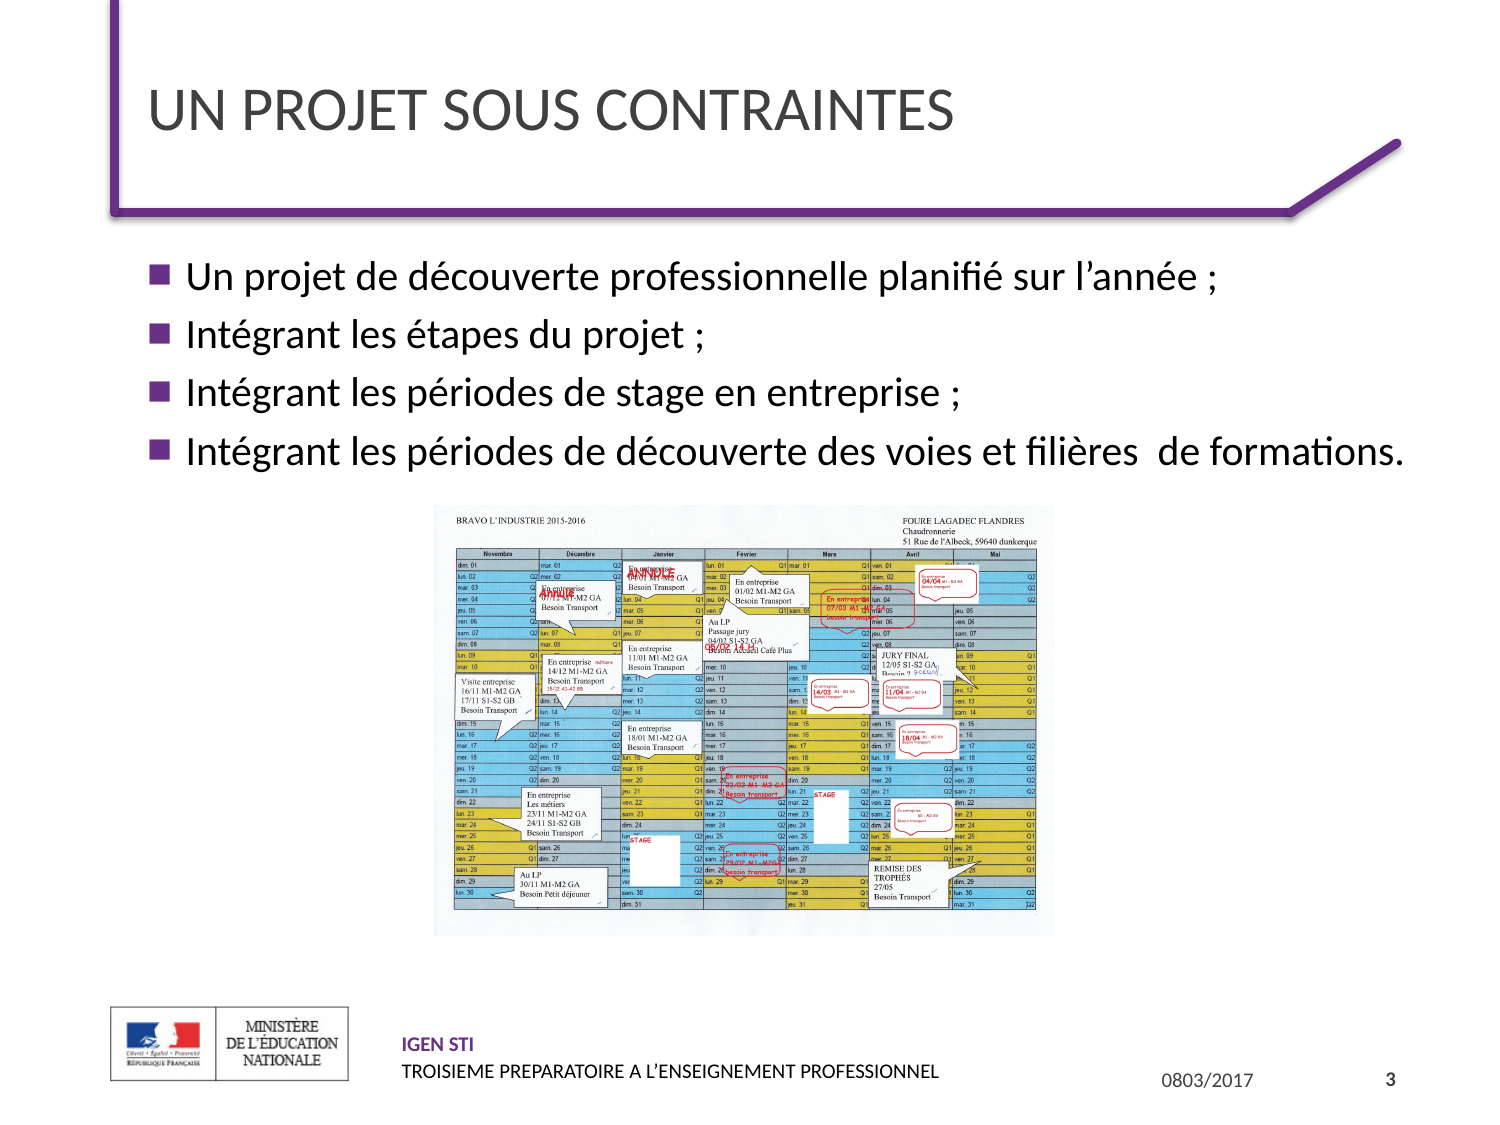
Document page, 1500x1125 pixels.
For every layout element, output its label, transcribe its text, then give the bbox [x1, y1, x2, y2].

picture [109, 997, 350, 1092]
slide_number 3 [1336, 1048, 1411, 1109]
title Un projet sous contraintes [132, 0, 1425, 212]
picture [434, 505, 1054, 936]
list Un projet de découverte professionnelle planifié sur l’année ; Intégrant les étapes du projet ; Intégrant les périodes de stage en entreprise ; Intégrant les périodes de découverte des voies et filières de formations. [132, 241, 1425, 963]
